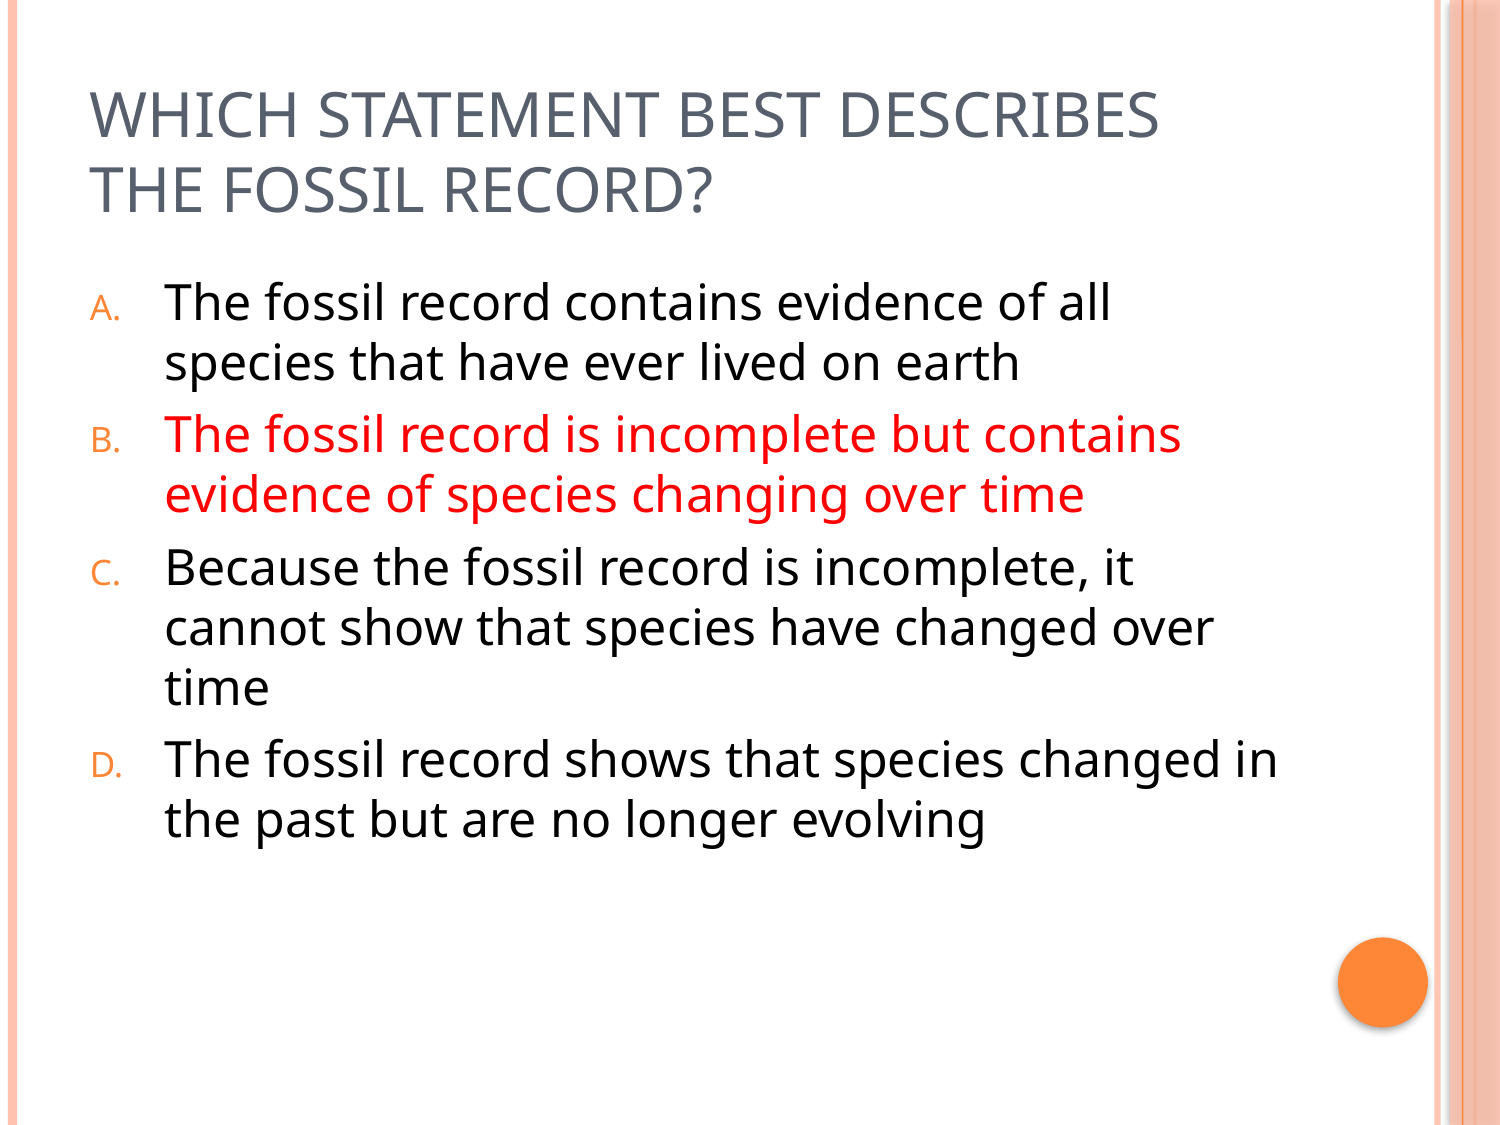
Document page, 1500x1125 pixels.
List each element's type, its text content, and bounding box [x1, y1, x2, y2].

list The fossil record contains evidence of all species that have ever lived on earth The fossil record is incomplete but contains evidence of species changing over time Because the fossil record is incomplete, it cannot show that species have changed over time The fossil record shows that species changed in the past but are no longer evolving [75, 262, 1300, 1062]
title Which statement best describes the fossil record? [75, 45, 1300, 233]
